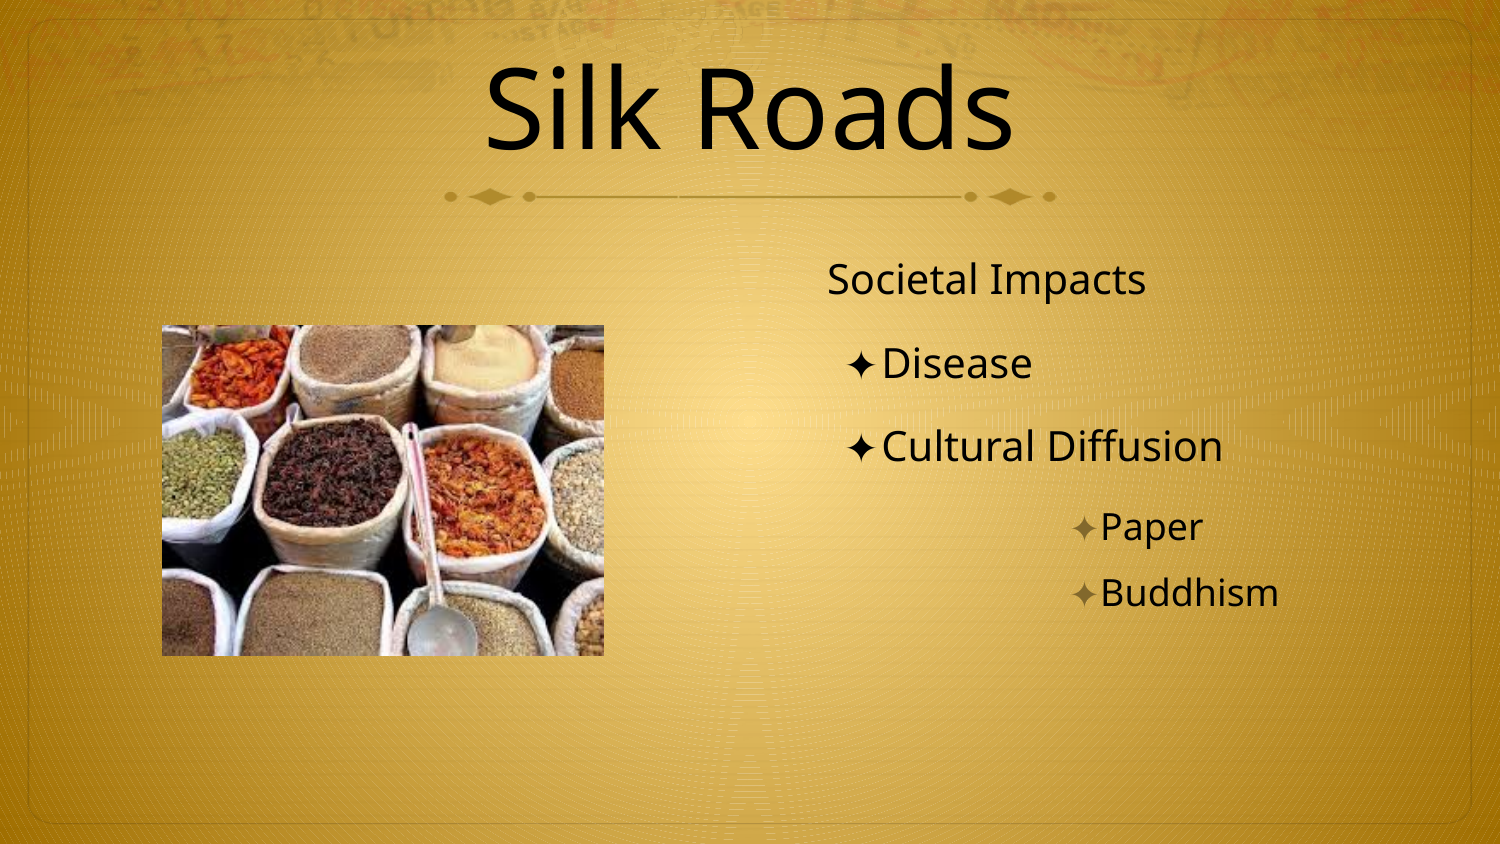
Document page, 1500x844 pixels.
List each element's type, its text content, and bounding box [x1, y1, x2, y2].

list Societal Impacts Disease Cultural Diffusion Paper Buddhism [791, 238, 1407, 743]
picture [0, 0, 1500, 844]
title Silk Roads [93, 33, 1407, 175]
